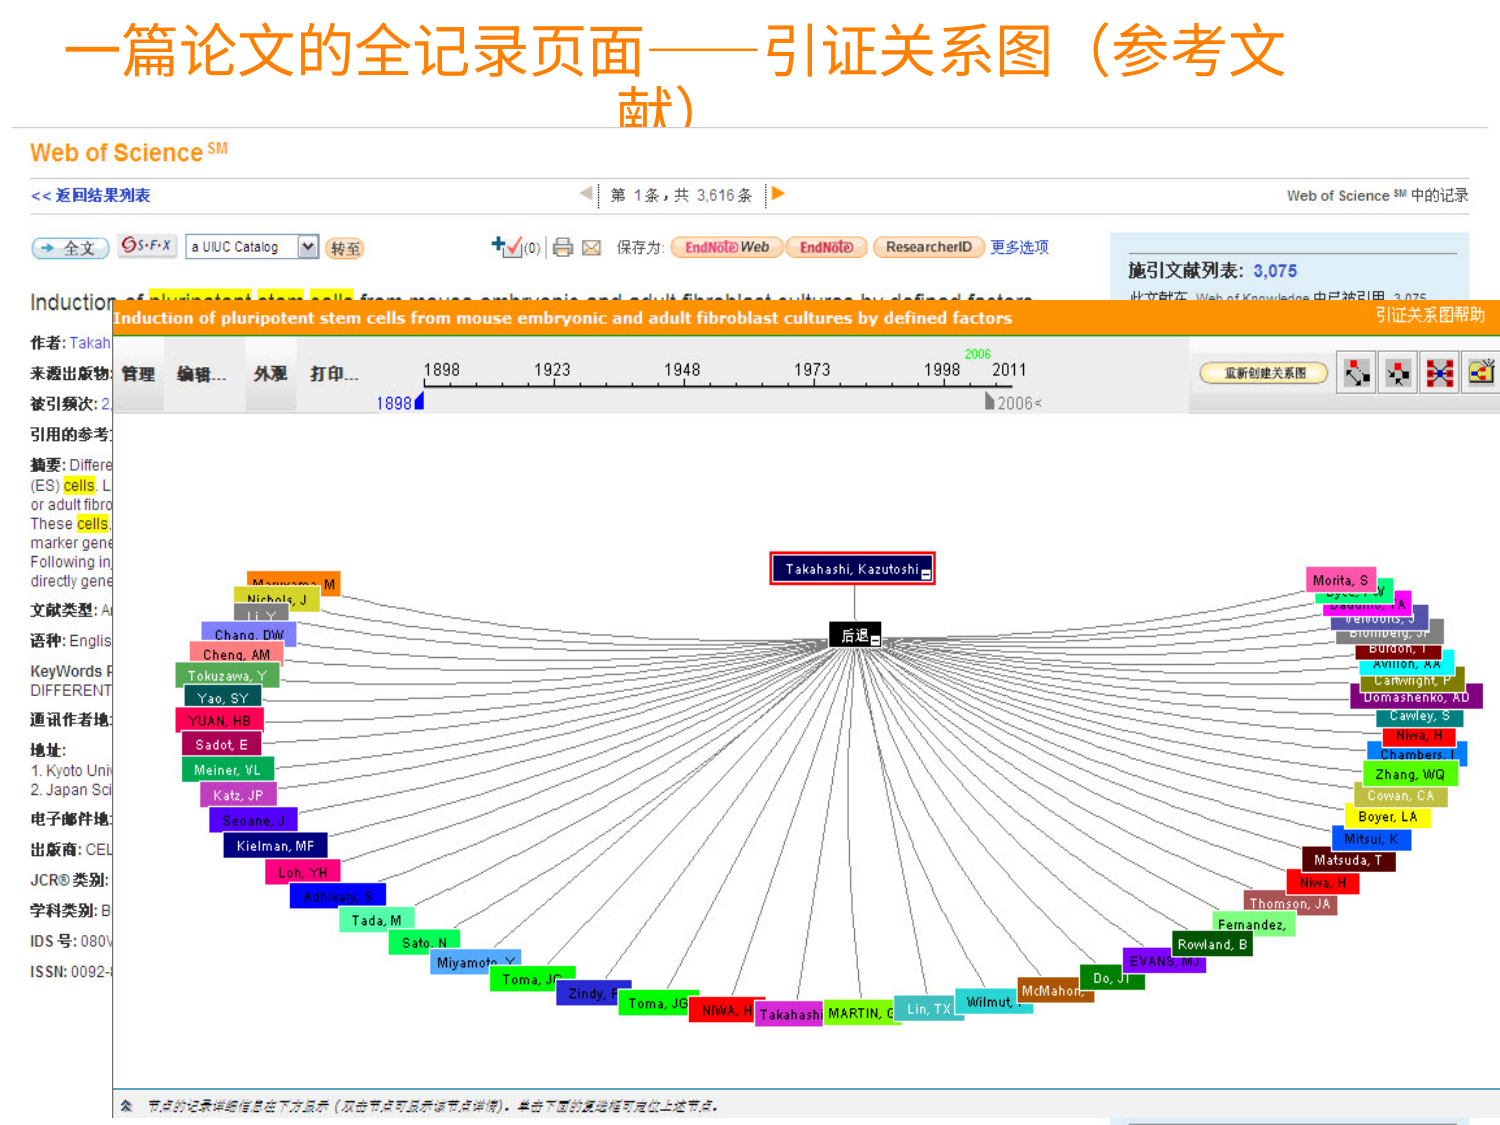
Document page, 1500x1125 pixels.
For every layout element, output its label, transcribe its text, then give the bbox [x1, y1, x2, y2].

text_box 一篇论文的全记录页面——引证关系图（参考文献） [0, 15, 1350, 91]
picture [0, 127, 1500, 1125]
